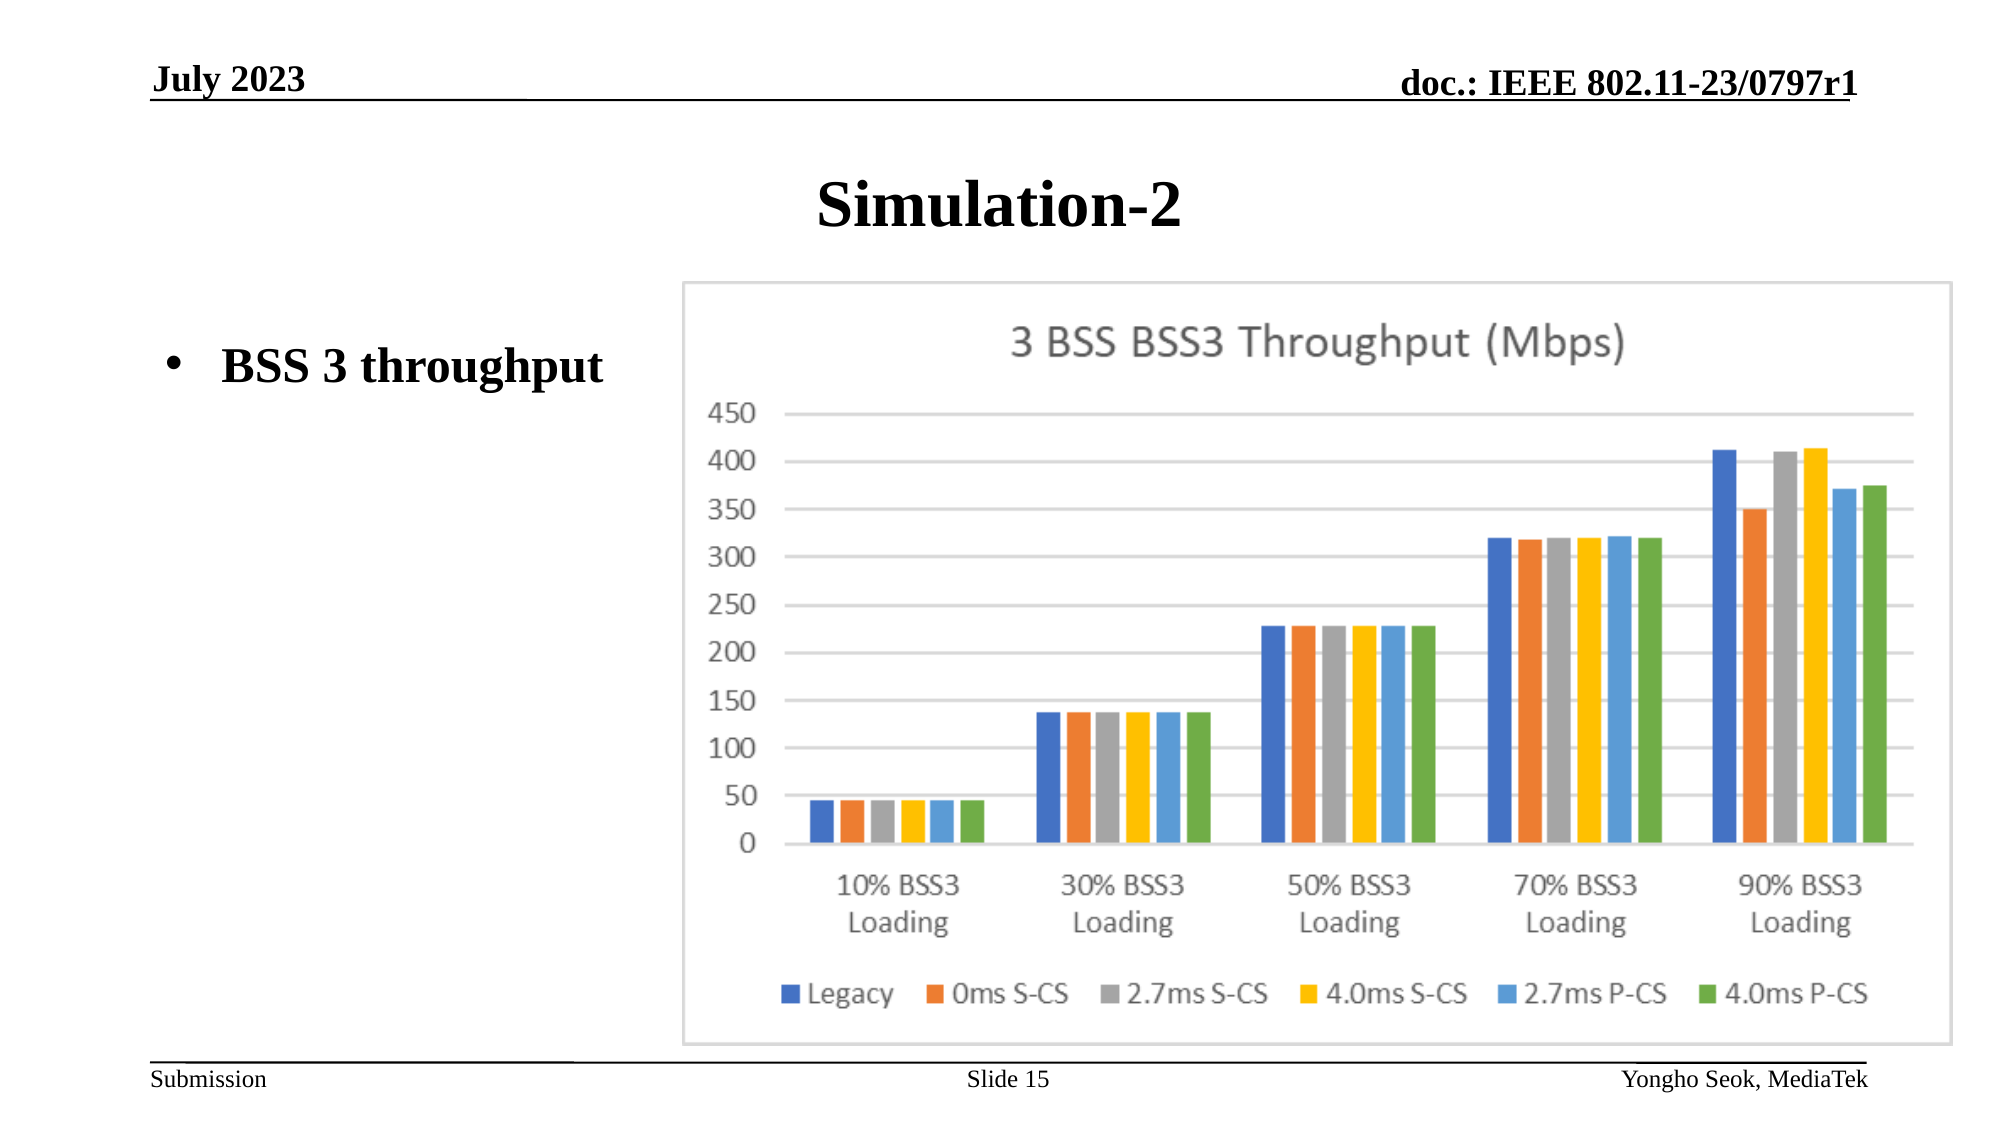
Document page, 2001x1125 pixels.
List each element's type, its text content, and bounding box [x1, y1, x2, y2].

footer Yongho Seok, MediaTek [1171, 1061, 1869, 1093]
picture [681, 281, 1953, 1046]
list BSS 3 throughput [149, 324, 676, 1000]
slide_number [152, 54, 563, 100]
slide_number Slide 15 [950, 1061, 1067, 1123]
title Simulation-2 [149, 112, 1850, 288]
